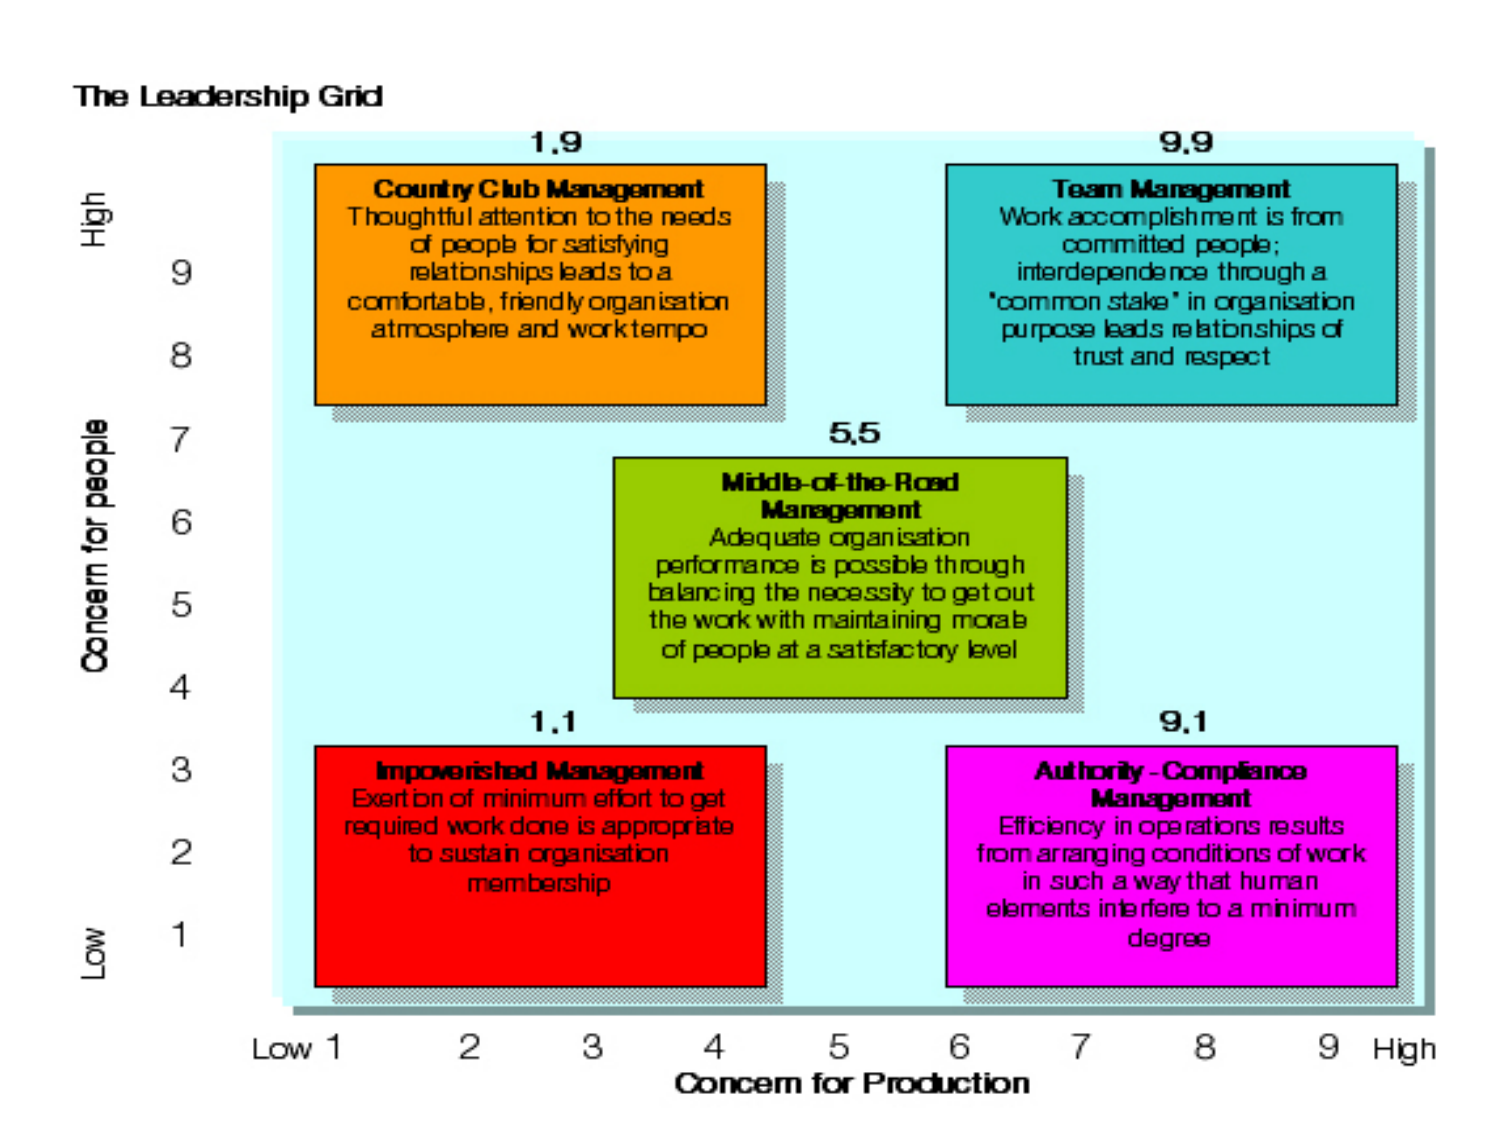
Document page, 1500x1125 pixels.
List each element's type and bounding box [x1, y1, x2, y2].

list [52, 44, 1483, 1125]
